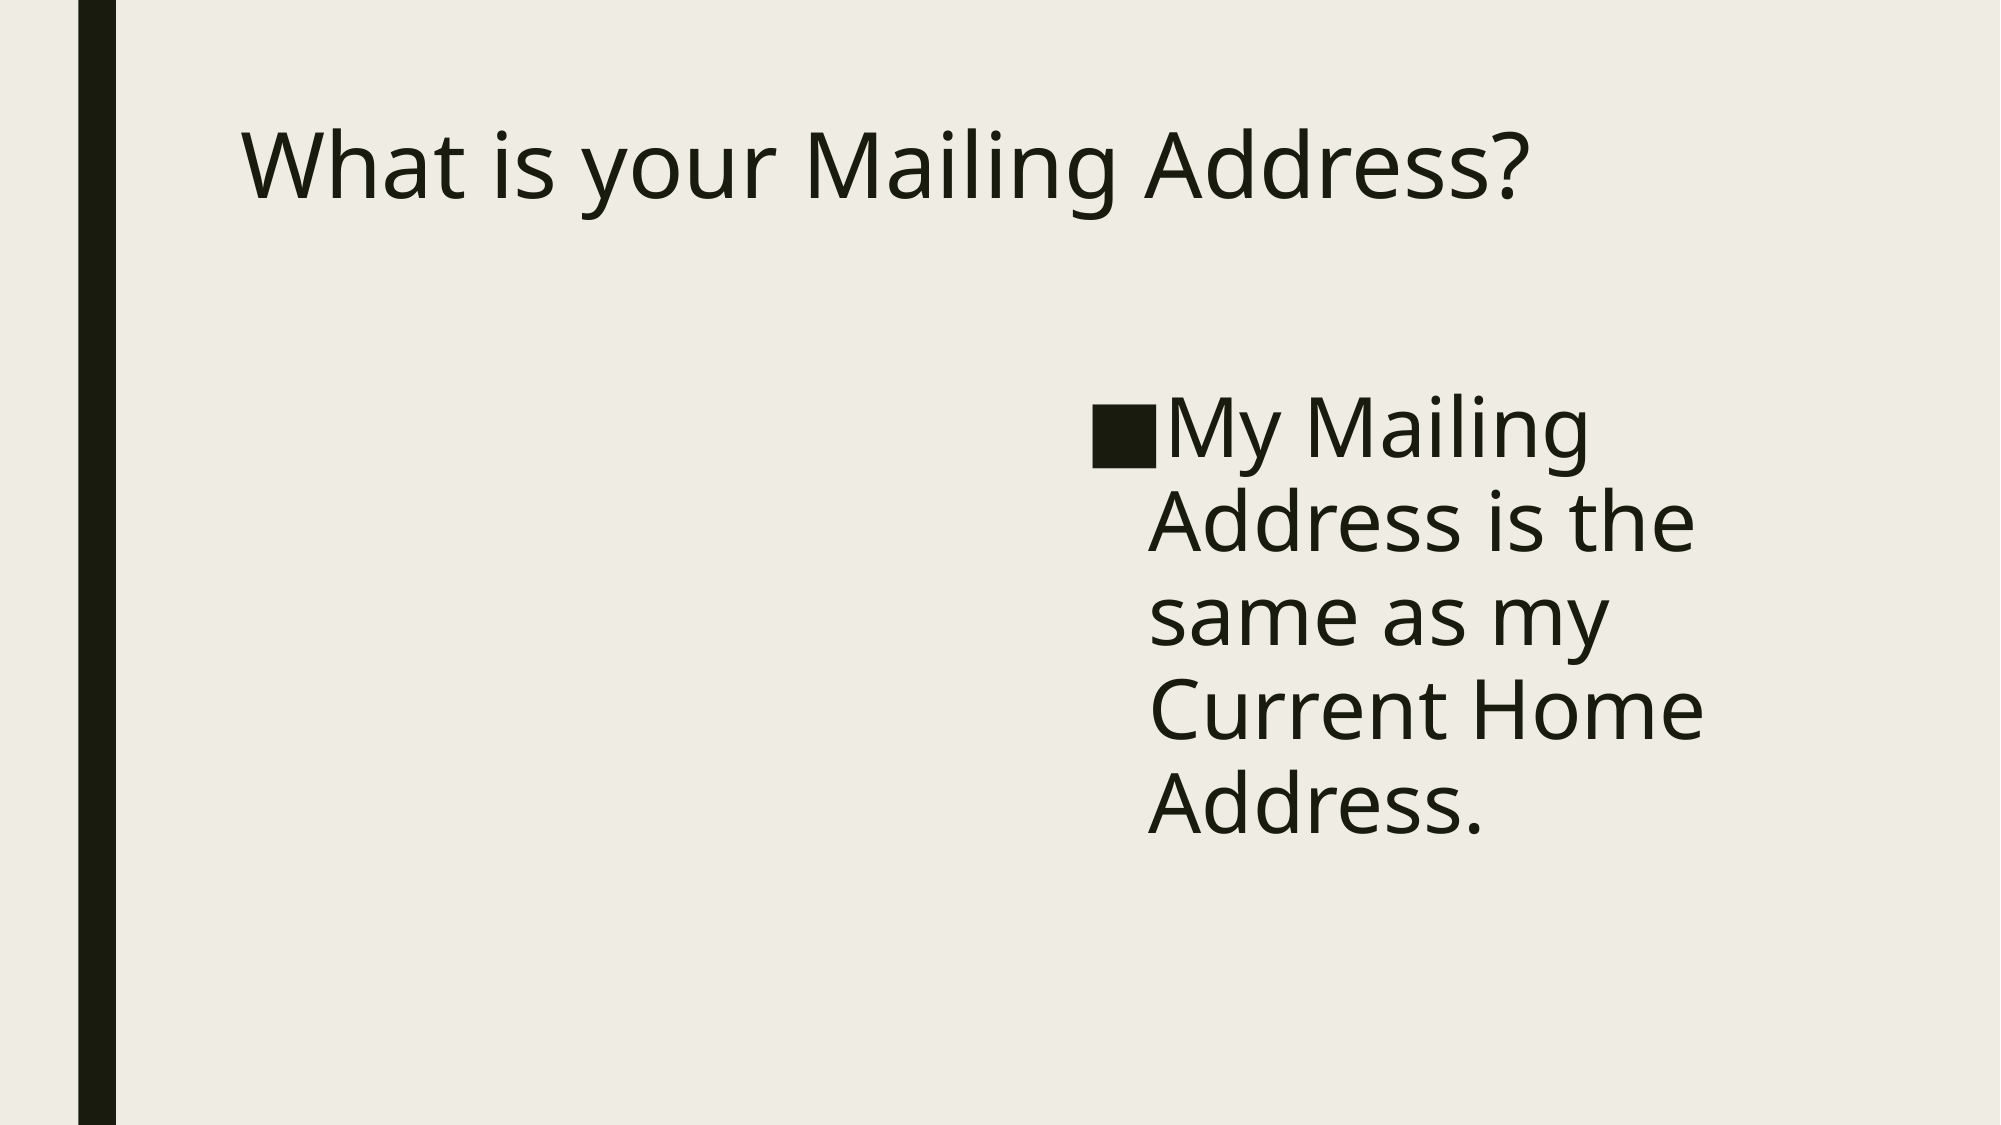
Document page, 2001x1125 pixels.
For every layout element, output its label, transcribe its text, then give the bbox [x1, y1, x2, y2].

list My Mailing Address is the same as my Current Home Address. [1070, 375, 1801, 963]
title What is your Mailing Address? [225, 112, 1800, 357]
